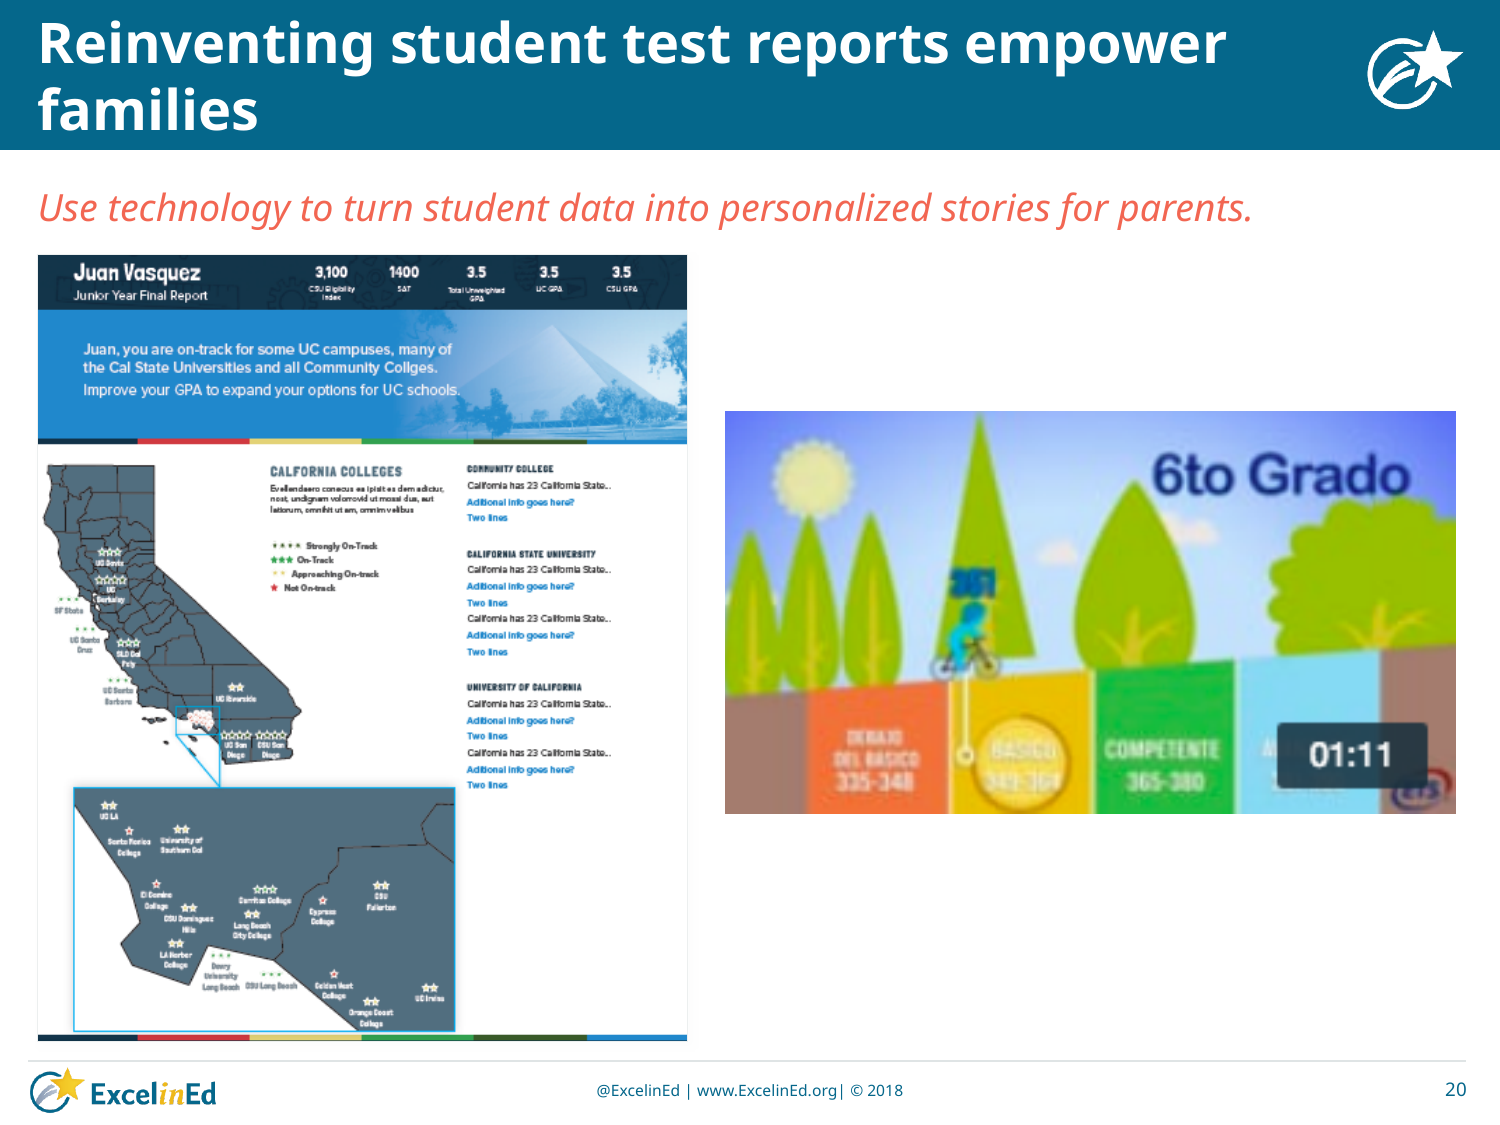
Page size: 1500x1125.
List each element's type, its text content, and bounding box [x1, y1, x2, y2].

picture [851, 1085, 862, 1096]
picture [869, 1087, 875, 1094]
picture [28, 1065, 217, 1114]
picture [1405, 32, 1462, 86]
picture [37, 253, 688, 1042]
slide_number 20 [1415, 1069, 1482, 1111]
picture [1368, 39, 1436, 109]
picture [604, 1085, 609, 1094]
title Reinventing student test reports empower families [37, 0, 1343, 149]
picture [597, 1085, 606, 1097]
list Use technology to turn student data into personalized stories for parents. [37, 149, 1463, 263]
picture [724, 411, 1456, 814]
